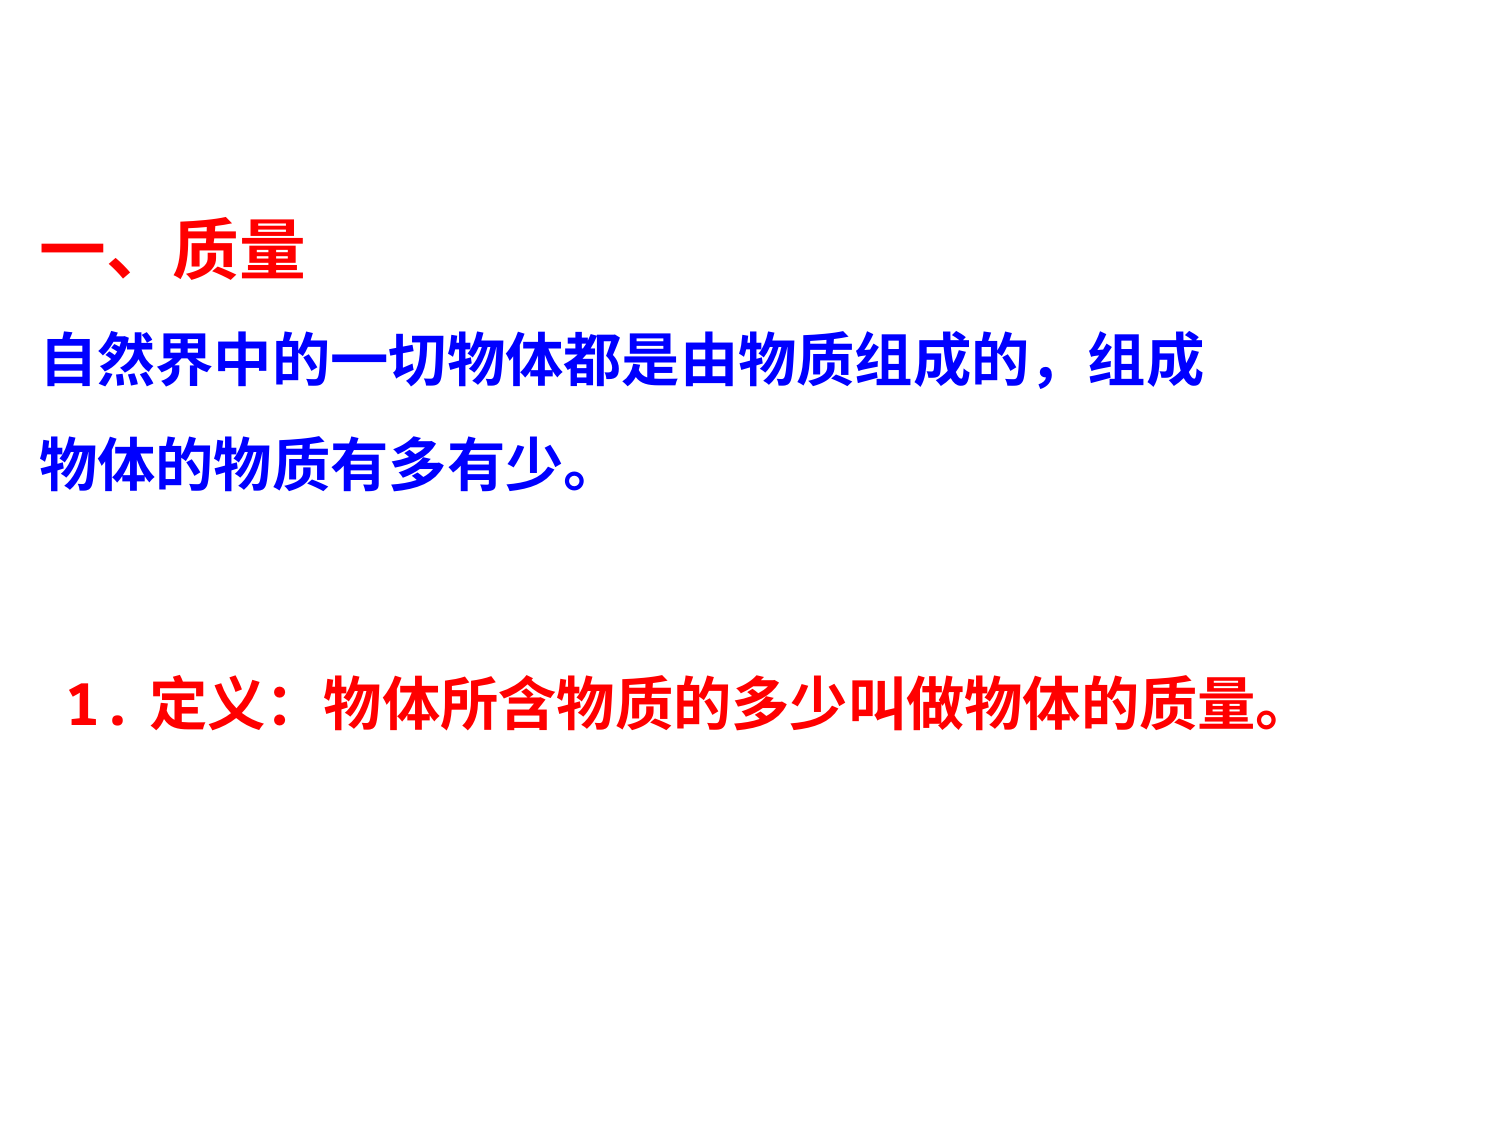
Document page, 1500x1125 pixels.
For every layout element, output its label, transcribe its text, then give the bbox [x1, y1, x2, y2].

text_box 一、质量 自然界中的一切物体都是由物质组成的，组成物体的物质有多有少。 [24, 160, 1257, 506]
text_box 1.定义：物体所含物质的多少叫做物体的质量。 [50, 659, 1303, 745]
